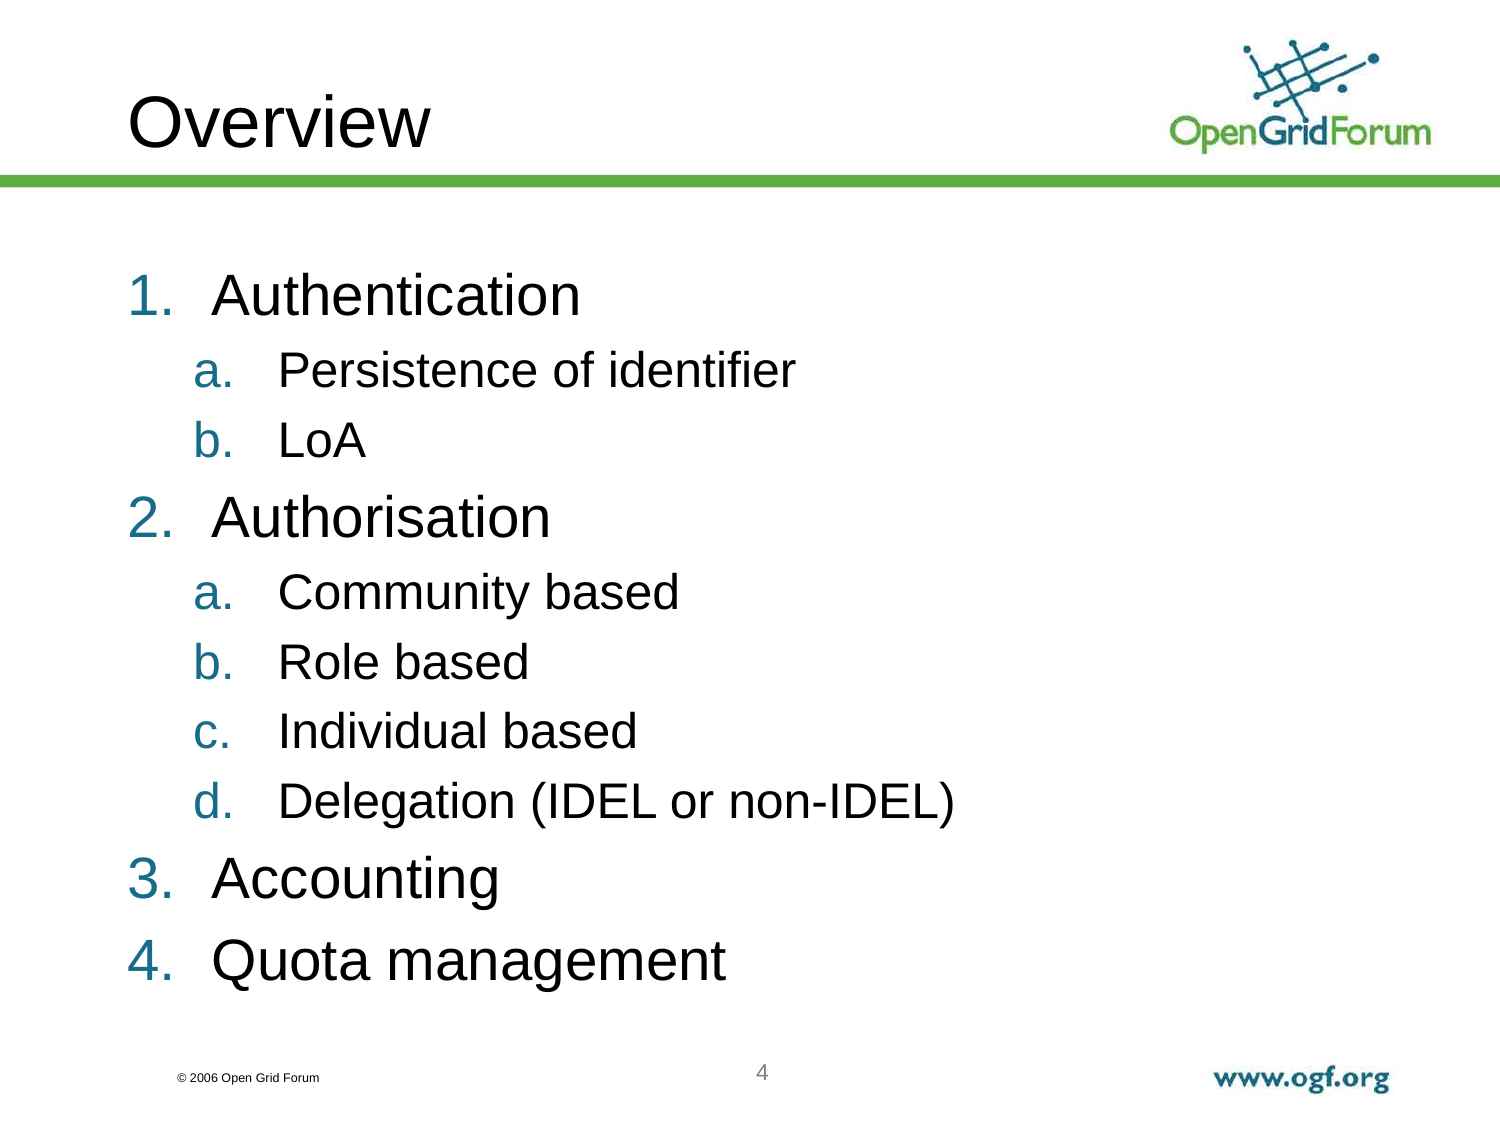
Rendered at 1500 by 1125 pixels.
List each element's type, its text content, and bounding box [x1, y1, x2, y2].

title Overview [112, 24, 1388, 213]
footer 4 [324, 1049, 1201, 1125]
picture [0, 188, 1500, 1125]
list Authentication Persistence of identifier LoA Authorisation Community based Role based Individual based Delegation (IDEL or non-IDEL) Accounting Quota management [112, 249, 1388, 925]
picture [0, 0, 1500, 174]
